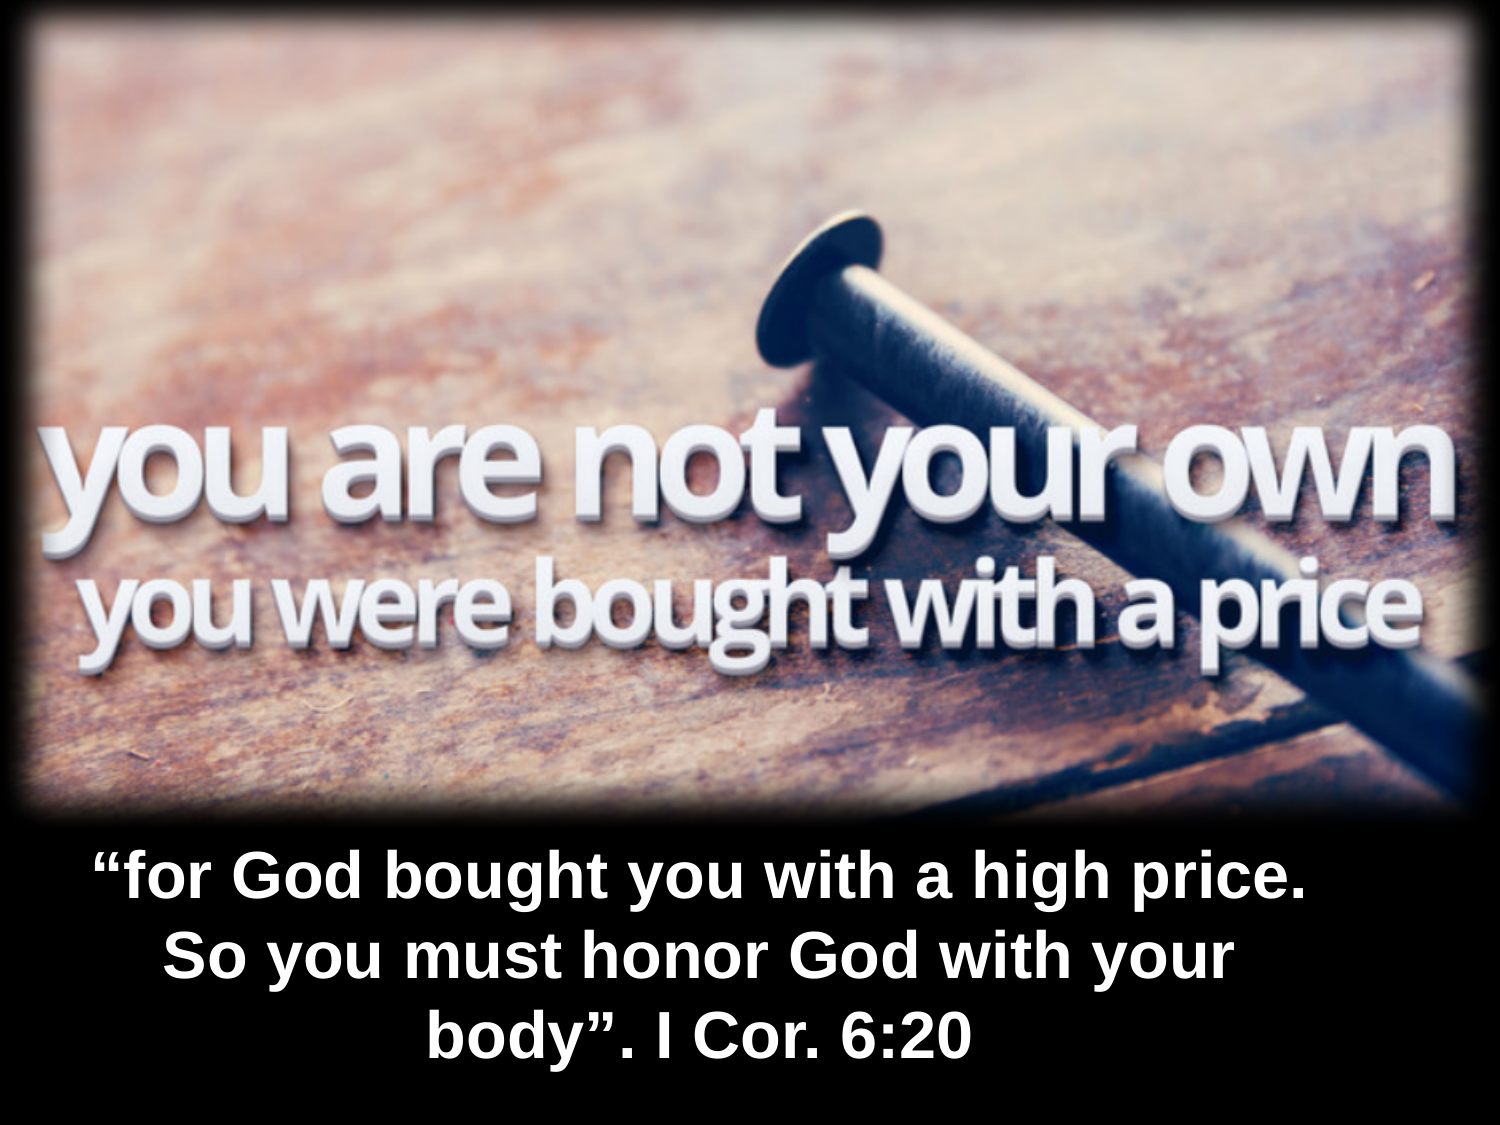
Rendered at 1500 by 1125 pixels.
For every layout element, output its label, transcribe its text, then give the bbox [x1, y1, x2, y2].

text_box “for God bought you with a high price. So you must honor God with your body”. I Cor. 6:20 [75, 841, 1325, 1125]
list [0, 0, 1500, 832]
